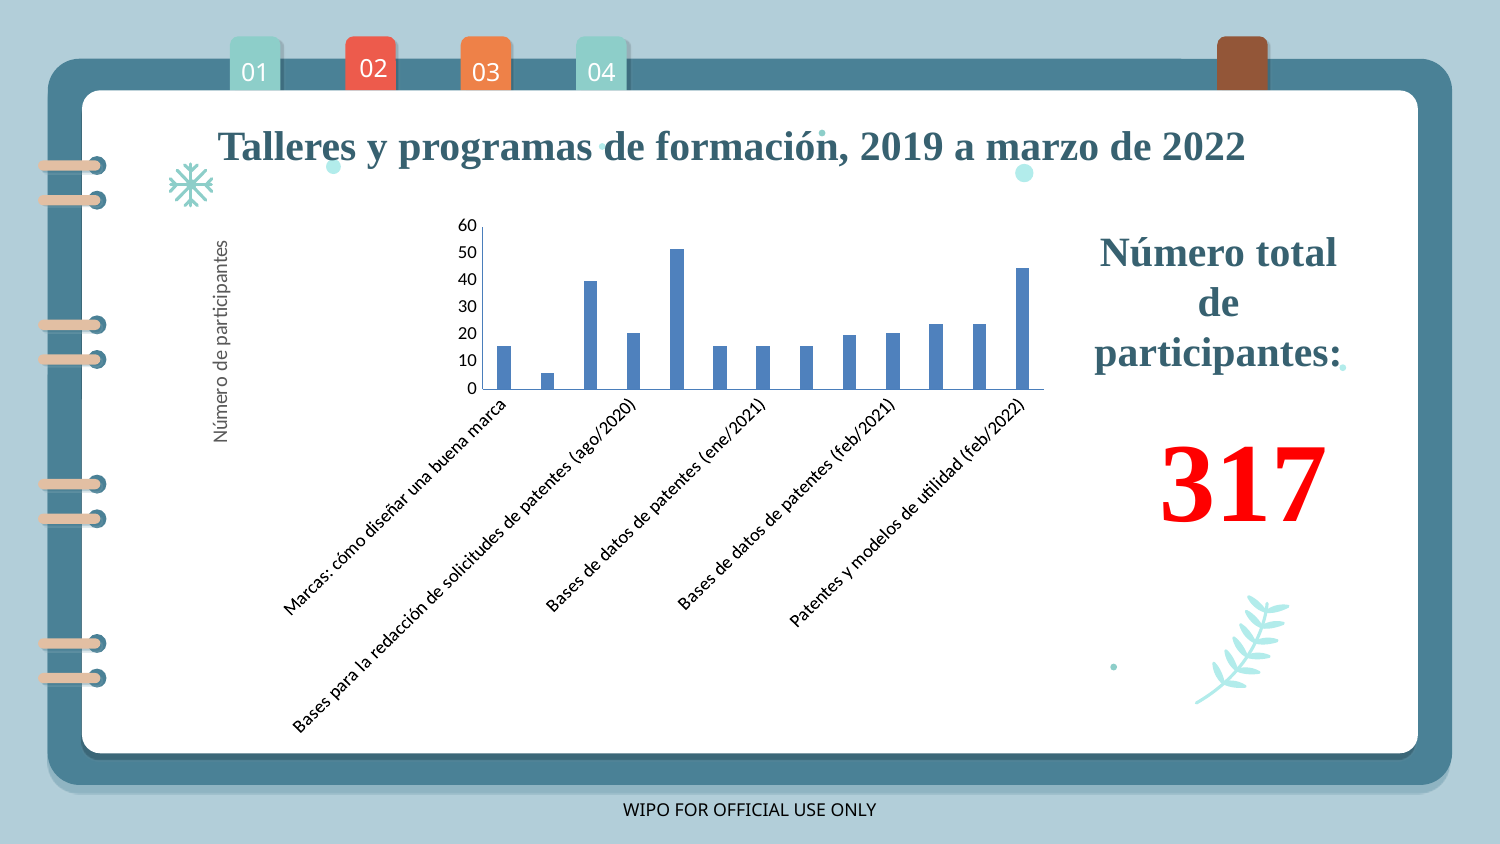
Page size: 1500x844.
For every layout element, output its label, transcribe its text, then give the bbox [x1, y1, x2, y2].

text_box Número total de participantes: [1076, 216, 1361, 382]
text_box Talleres y programas de formación, 2019 a marzo de 2022 [202, 111, 1305, 177]
text_box 04 [566, 54, 637, 90]
chart [140, 216, 1063, 738]
text_box 03 [450, 54, 522, 90]
text_box [1225, 96, 1383, 279]
text_box 01 [220, 54, 291, 90]
text_box 02 [341, 54, 407, 81]
text_box 317 [1133, 401, 1354, 551]
